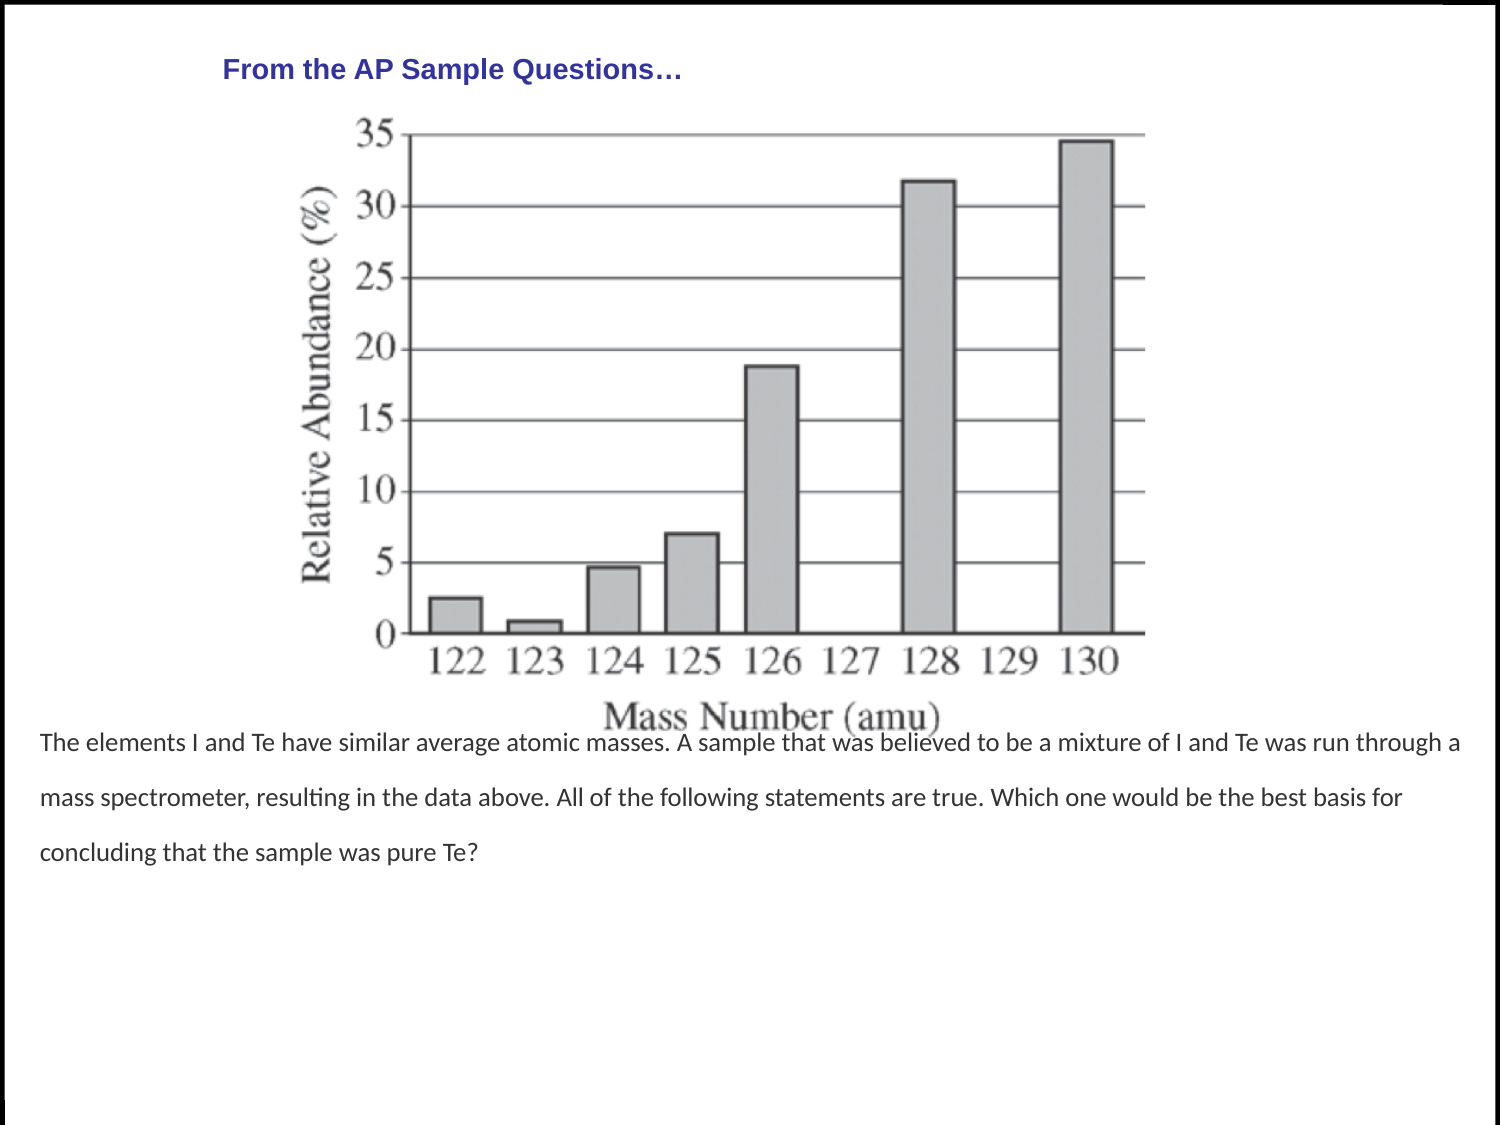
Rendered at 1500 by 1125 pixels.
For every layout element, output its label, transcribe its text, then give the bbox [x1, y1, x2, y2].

picture [287, 100, 1194, 755]
text_box From the AP Sample Questions… [207, 37, 700, 113]
text_box The elements I and Te have similar average atomic masses. A sample that was believed to be a mixture of I and Te was run through a mass spectrometer, resulting in the data above. All of the following statements are true. Which one would be the best basis for concluding that the sample was pure Te? [24, 712, 1488, 893]
